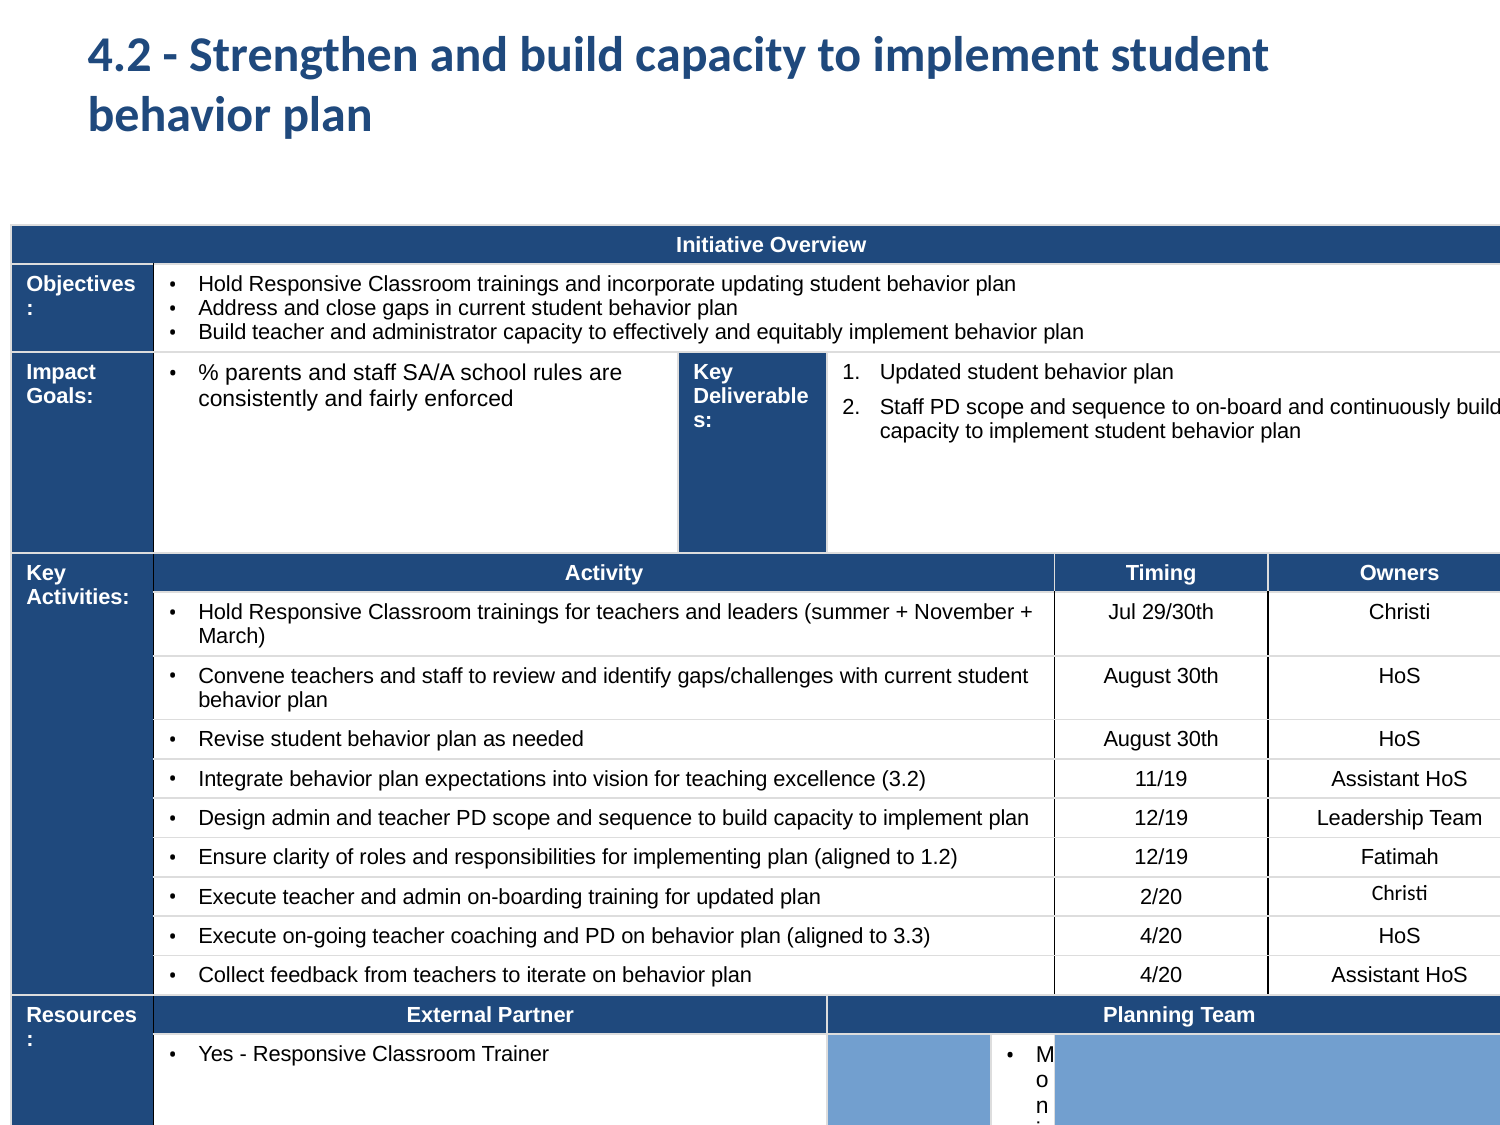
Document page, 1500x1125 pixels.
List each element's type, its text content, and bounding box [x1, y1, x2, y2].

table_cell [992, 1035, 1054, 1125]
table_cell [1269, 956, 1500, 994]
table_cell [154, 593, 1054, 655]
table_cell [154, 878, 1054, 915]
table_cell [1269, 593, 1500, 655]
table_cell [1269, 657, 1500, 719]
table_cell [154, 1035, 826, 1125]
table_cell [1055, 799, 1267, 837]
table_header Initiative Overview [12, 226, 1500, 263]
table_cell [1055, 554, 1267, 591]
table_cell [1269, 917, 1500, 955]
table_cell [154, 353, 677, 552]
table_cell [154, 760, 1054, 797]
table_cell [154, 838, 1054, 876]
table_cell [154, 956, 1054, 994]
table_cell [1269, 720, 1500, 758]
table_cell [12, 353, 153, 552]
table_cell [154, 996, 826, 1033]
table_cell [1055, 593, 1267, 655]
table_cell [1055, 917, 1267, 955]
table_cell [1269, 799, 1500, 837]
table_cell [1055, 720, 1267, 758]
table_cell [828, 353, 1500, 552]
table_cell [1055, 838, 1267, 876]
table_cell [1269, 878, 1500, 915]
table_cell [1269, 760, 1500, 797]
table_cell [1055, 760, 1267, 797]
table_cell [828, 996, 1500, 1033]
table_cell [12, 554, 153, 994]
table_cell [154, 720, 1054, 758]
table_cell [12, 996, 153, 1125]
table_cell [1055, 878, 1267, 915]
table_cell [1269, 838, 1500, 876]
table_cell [679, 353, 826, 552]
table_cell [1055, 956, 1267, 994]
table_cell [154, 657, 1054, 719]
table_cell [154, 799, 1054, 837]
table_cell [1269, 554, 1500, 591]
table_cell Hold Responsive Classroom trainings and incorporate updating student behavior plan Address and close gaps in current student behavior plan Build teacher and administrator capacity to effectively and equitably implement behavior plan [154, 265, 1500, 351]
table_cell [154, 554, 1054, 591]
table_cell Objectives: [12, 265, 153, 351]
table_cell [154, 917, 1054, 955]
text_box 4.2 - Strengthen and build capacity to implement student behavior plan [72, 0, 1472, 163]
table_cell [1055, 657, 1267, 719]
